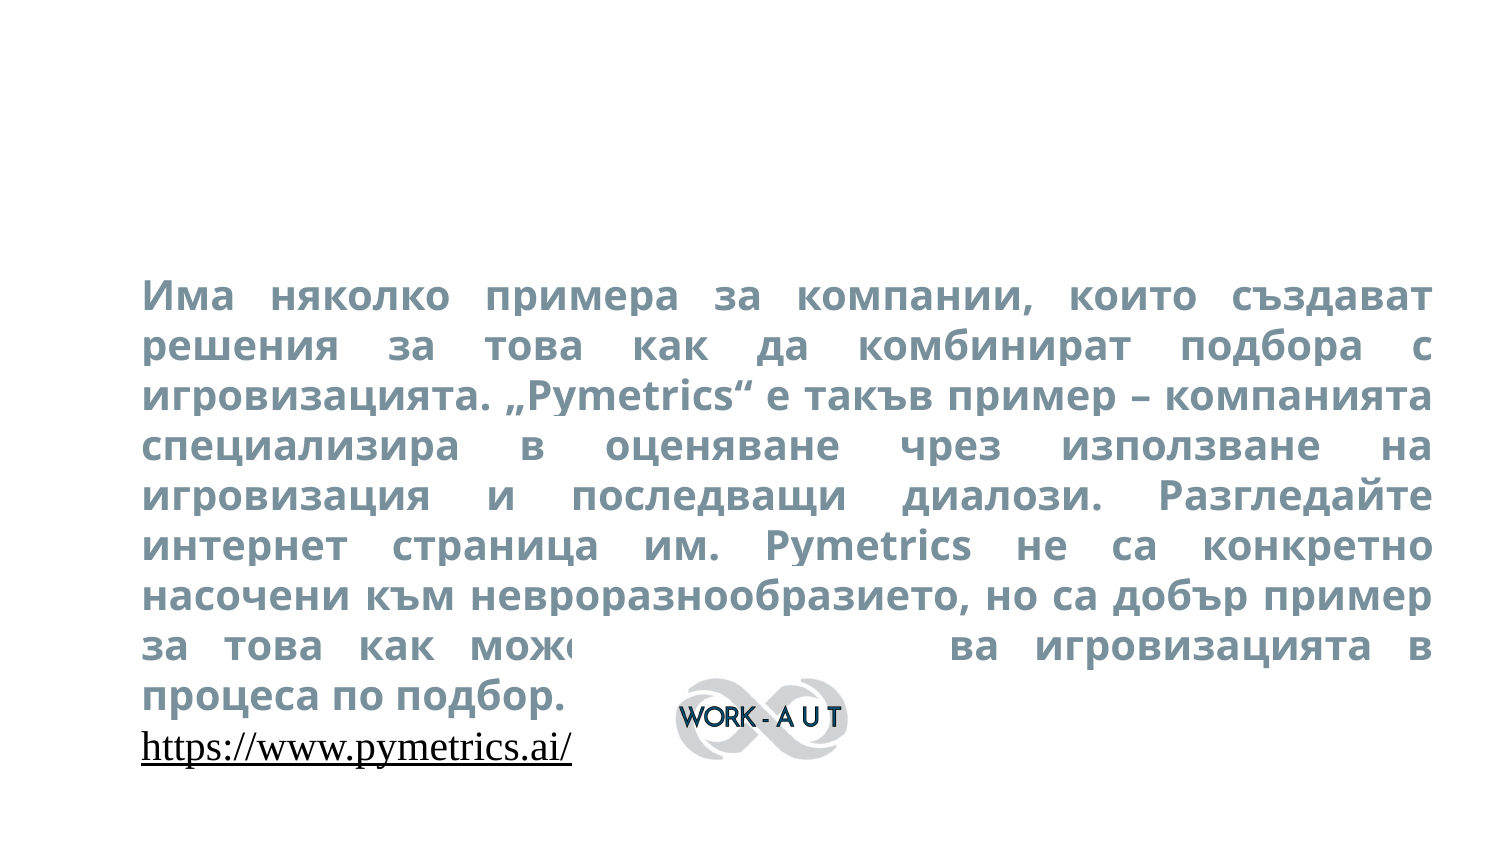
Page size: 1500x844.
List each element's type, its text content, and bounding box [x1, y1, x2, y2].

picture [572, 619, 952, 820]
subtitle Има няколко примера за компании, които създават решения за това как да комбинират подбора с игровизацията. „Pymetrics“ е такъв пример – компанията специализира в оценяване чрез използване на игровизация и последващи диалози. Разгледайте интернет страница им. Pymetrics не са конкретно насочени към невроразнообразието, но са добър пример за това как може да се използва игровизацията в процеса по подбор. https://www.pymetrics.ai/assessments [51, 253, 1449, 602]
